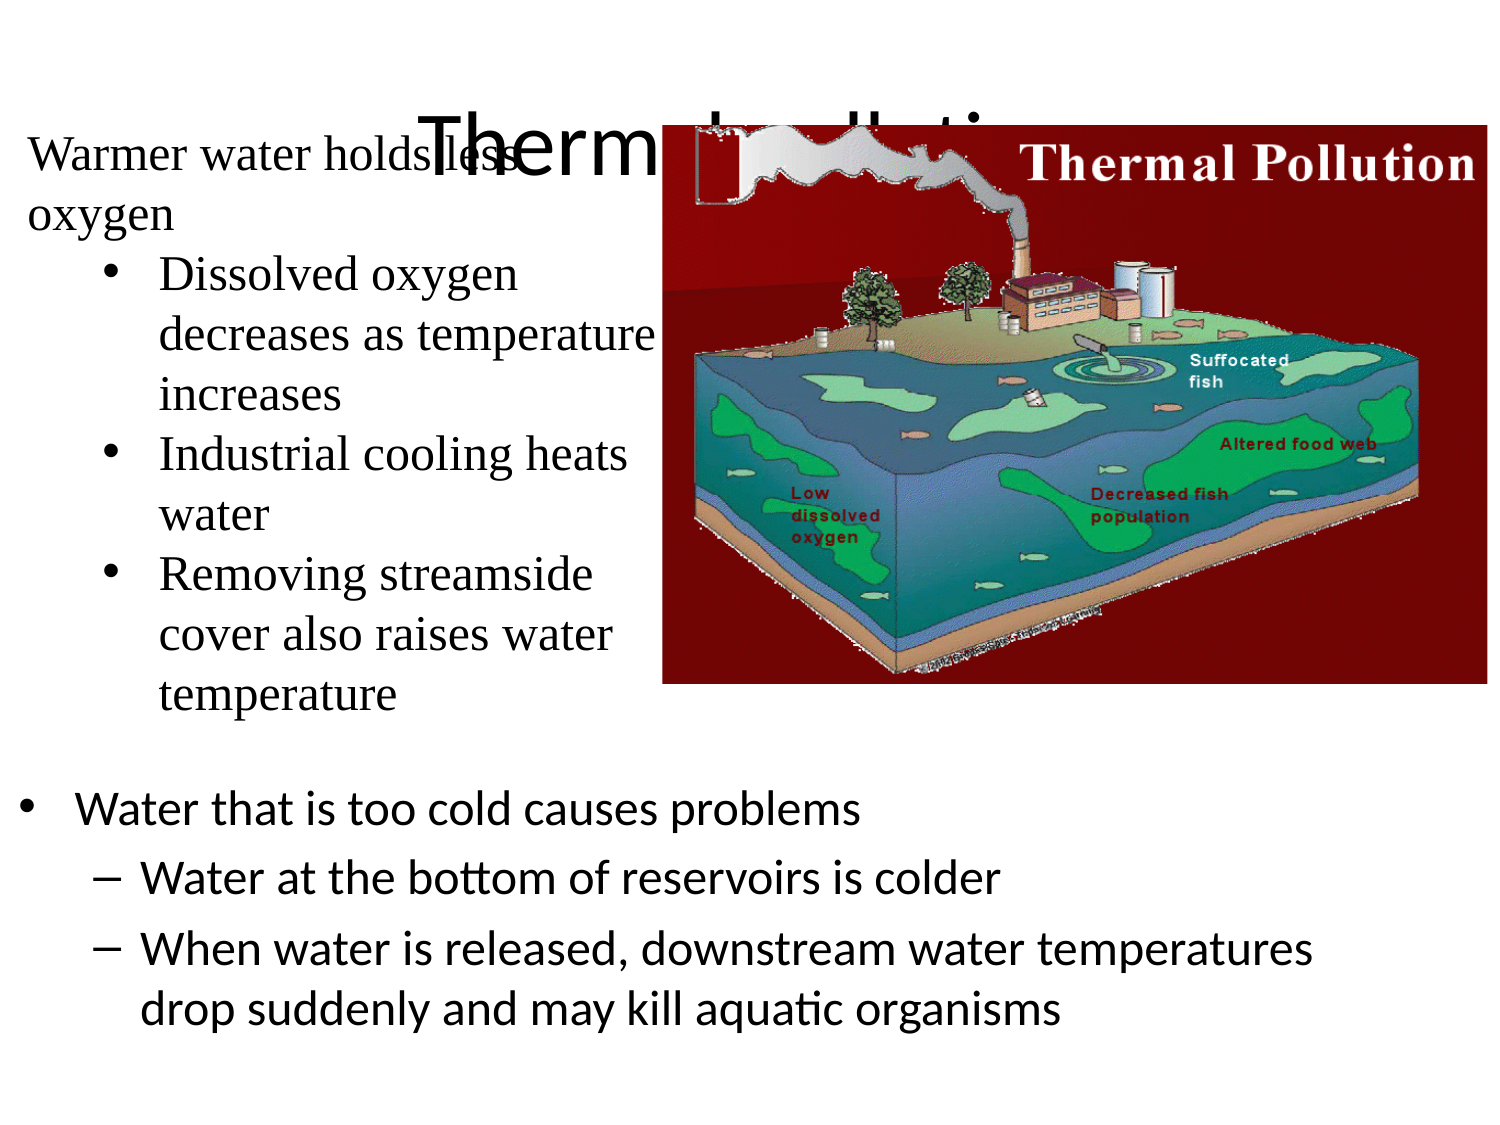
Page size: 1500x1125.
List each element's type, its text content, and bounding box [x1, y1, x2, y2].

picture [662, 124, 1488, 684]
list Water that is too cold causes problems Water at the bottom of reservoirs is colder When water is released, downstream water temperatures drop suddenly and may kill aquatic organisms [3, 767, 1404, 1125]
text_box Warmer water holds less oxygen Dissolved oxygen decreases as temperature increases Industrial cooling heats water Removing streamside cover also raises water temperature [12, 112, 675, 798]
title Thermal pollution [75, 45, 1425, 123]
